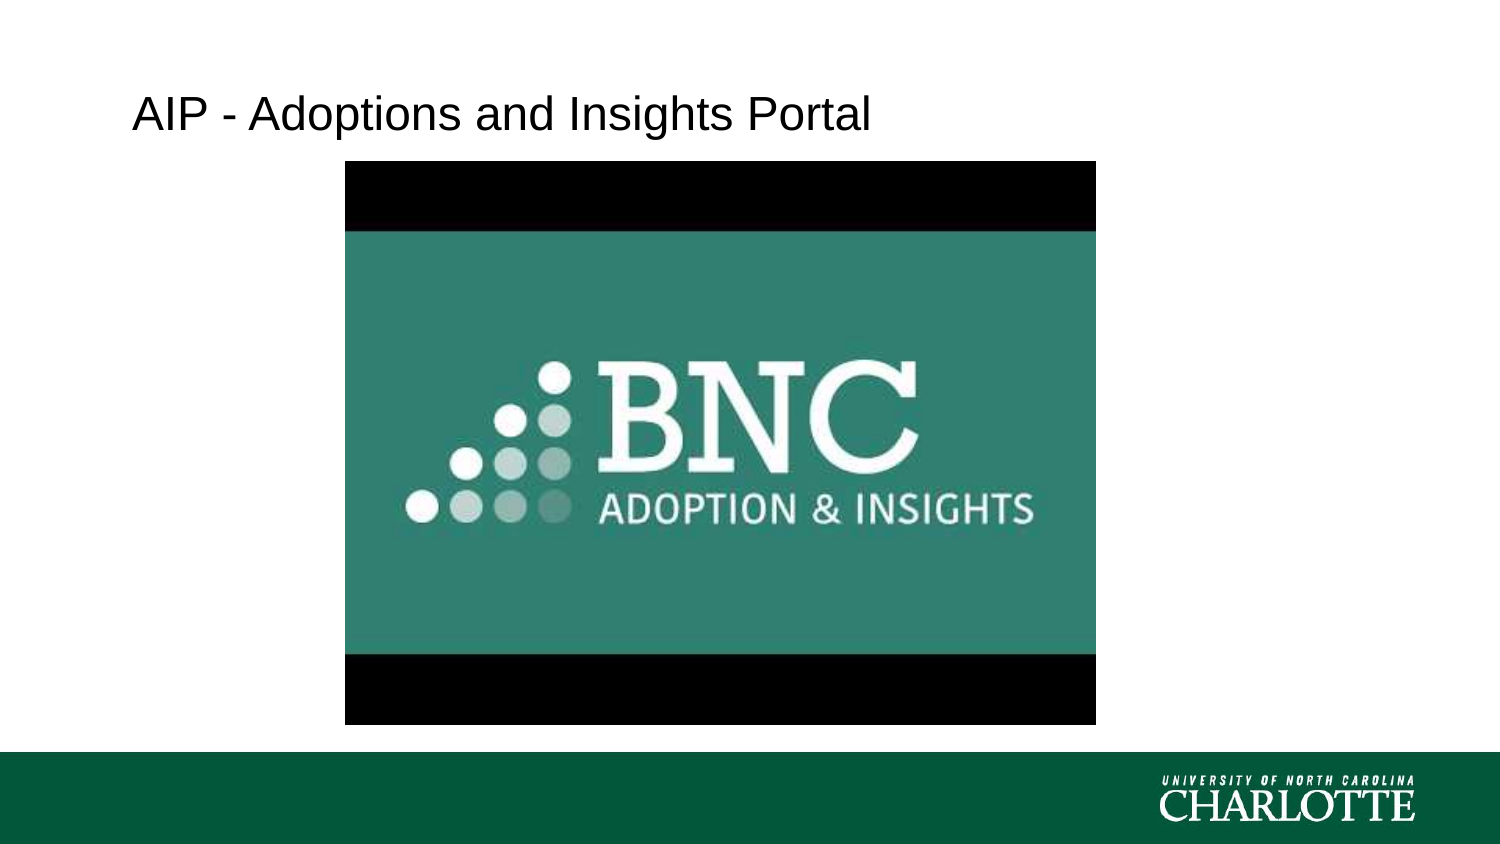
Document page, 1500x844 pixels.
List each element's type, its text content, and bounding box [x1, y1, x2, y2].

picture [0, 0, 1500, 844]
text_box AIP - Adoptions and Insights Portal [117, 67, 1405, 156]
